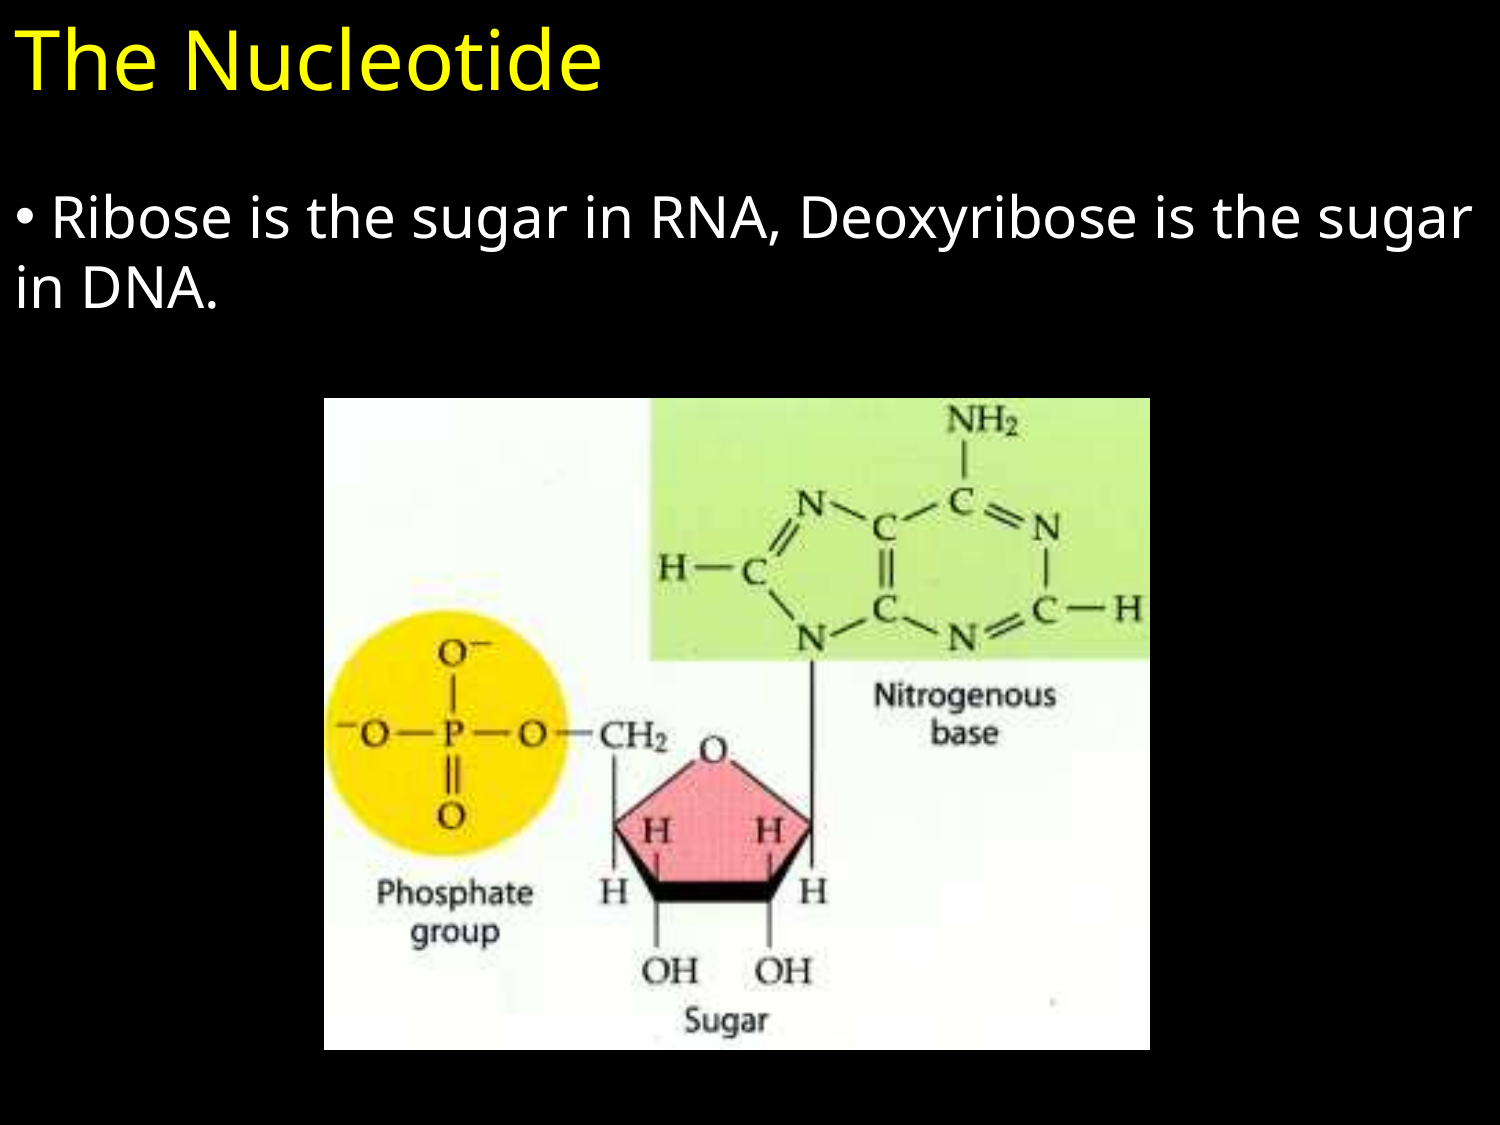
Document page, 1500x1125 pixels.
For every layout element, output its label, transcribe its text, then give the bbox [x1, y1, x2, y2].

text_box The Nucleotide [0, 0, 1500, 115]
text_box Ribose is the sugar in RNA, Deoxyribose is the sugar in DNA. [0, 172, 1500, 398]
picture [324, 397, 1151, 1051]
